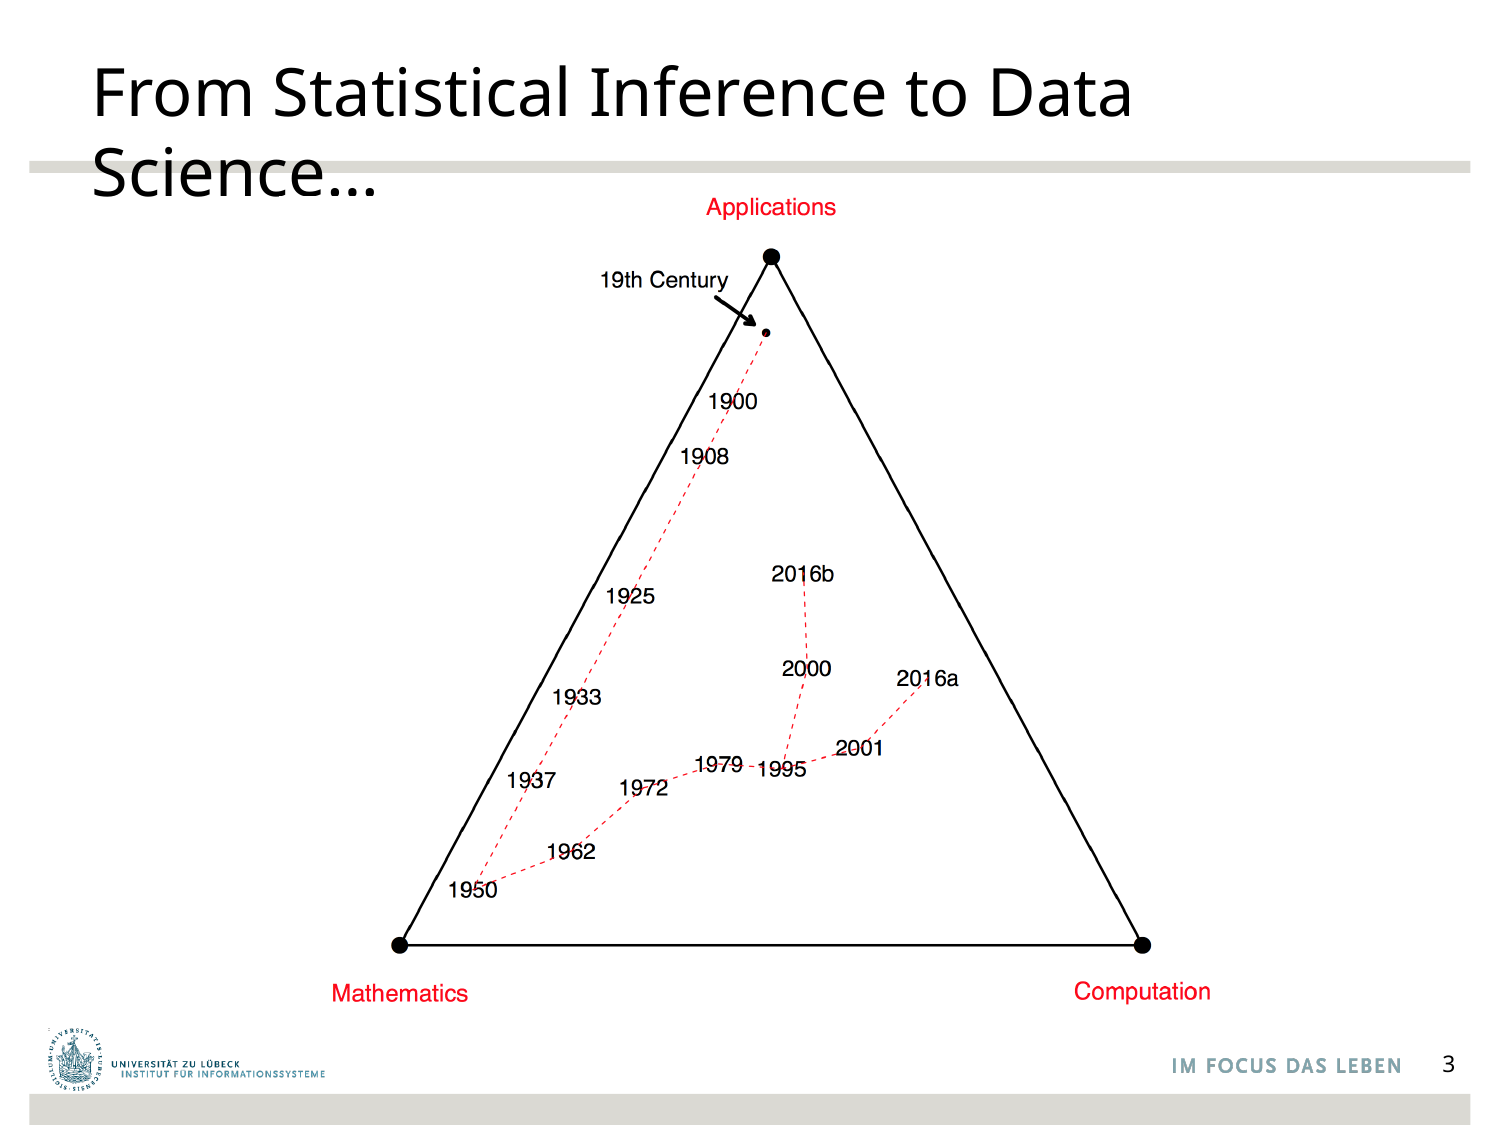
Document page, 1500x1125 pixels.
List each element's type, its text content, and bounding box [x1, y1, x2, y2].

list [278, 196, 1221, 1012]
title From Statistical Inference to Data Science… [76, 42, 1427, 126]
slide_number 3 [1305, 1050, 1471, 1083]
picture [1173, 1058, 1305, 1073]
